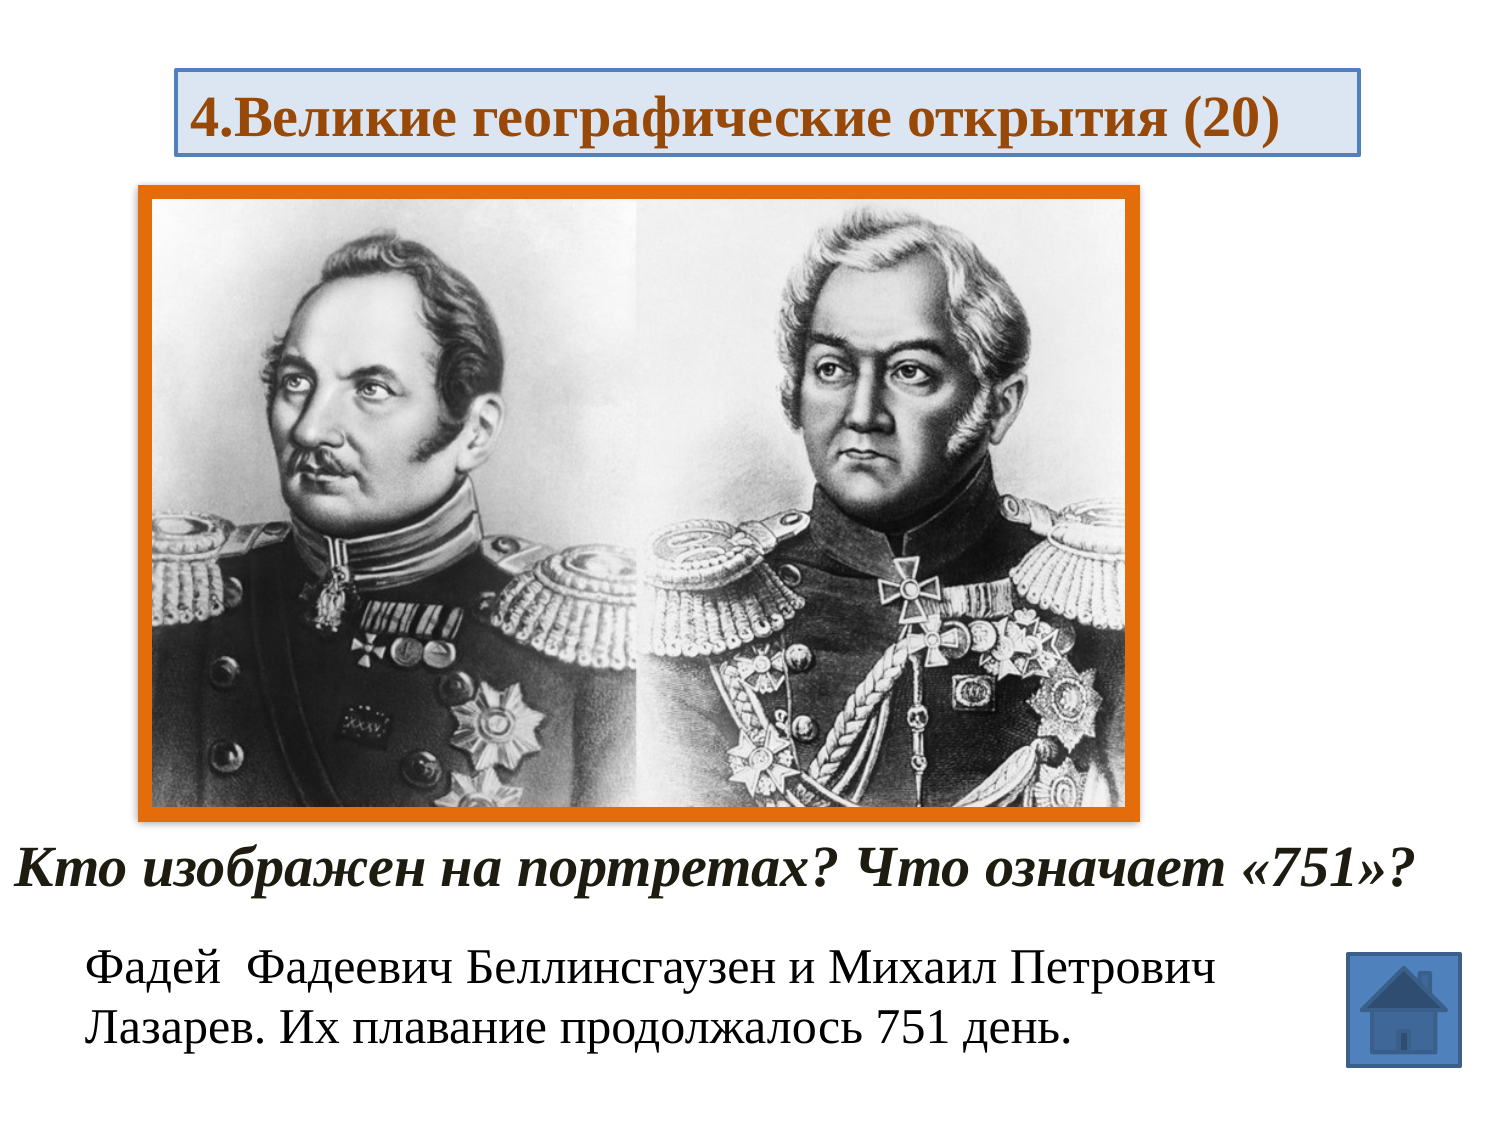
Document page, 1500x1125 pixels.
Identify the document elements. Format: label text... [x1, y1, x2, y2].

picture [152, 198, 1126, 808]
text_box 4.Великие географические открытия (20) [174, 68, 1361, 157]
text_box Фадей Фадеевич Беллинсгаузен и Михаил Петрович Лазарев. Их плавание продолжалось 751 день. [70, 925, 1313, 1061]
text_box [1346, 952, 1462, 1068]
text_box Кто изображен на портретах? Что означает «751»? [0, 820, 1500, 906]
